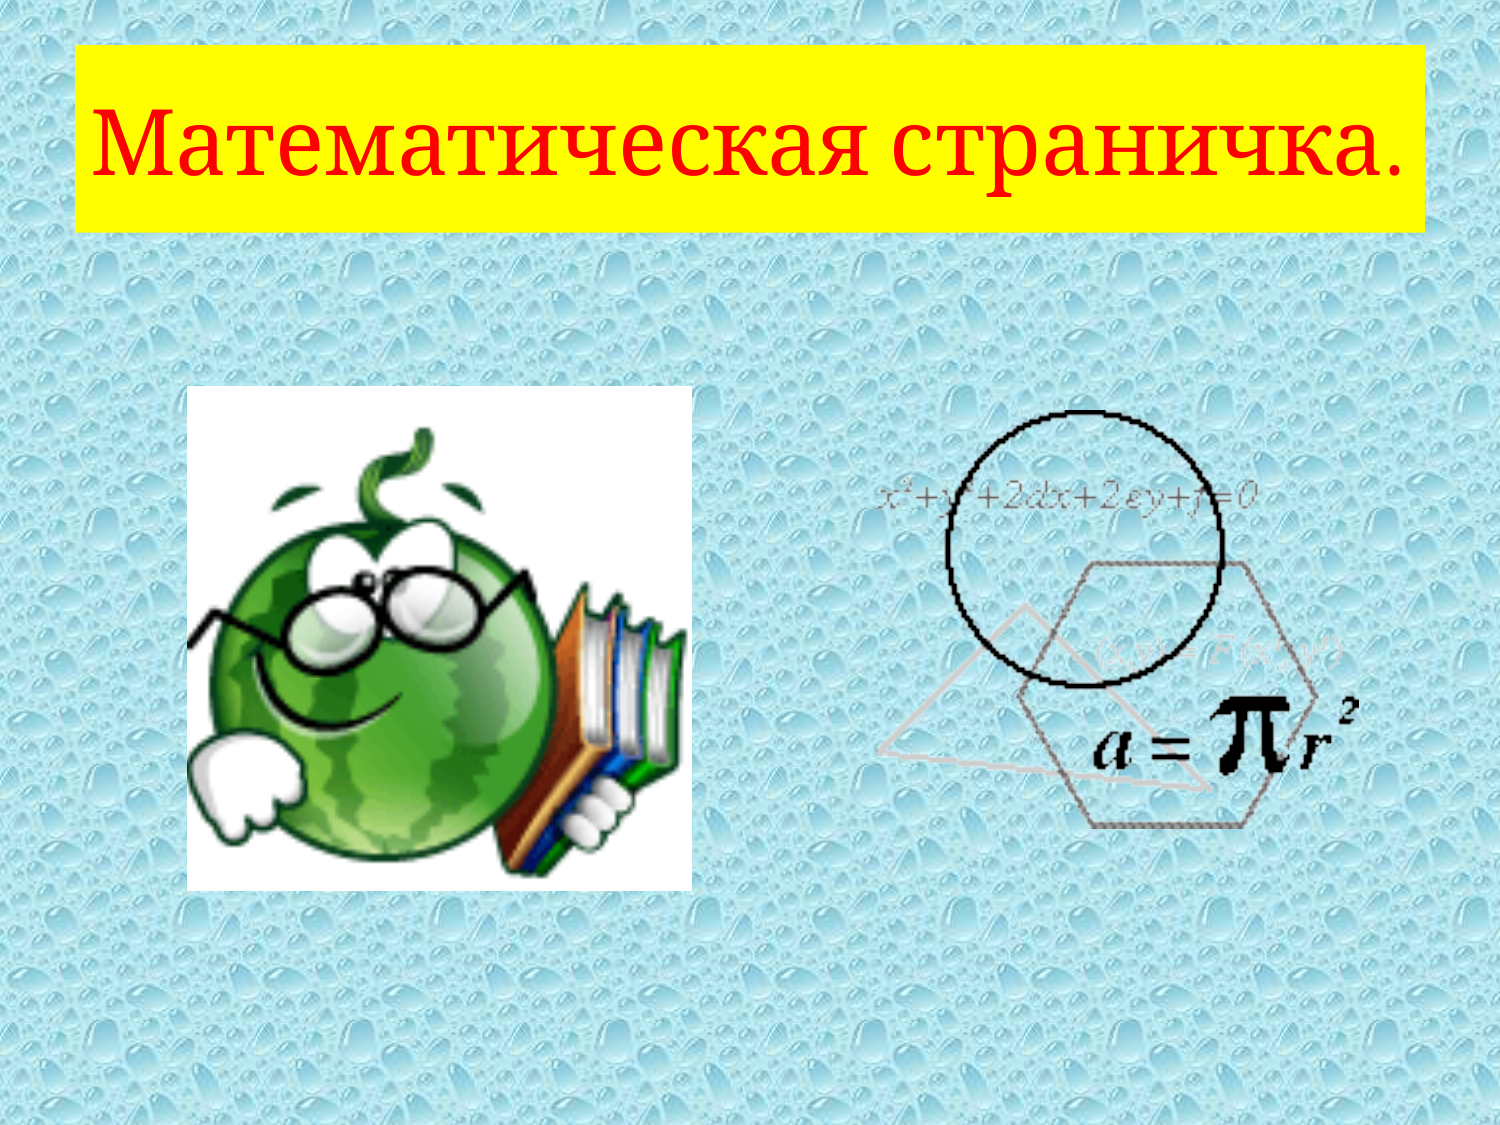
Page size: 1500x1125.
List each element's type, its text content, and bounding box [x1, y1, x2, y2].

title Математическая страничка. [75, 45, 1425, 233]
picture [0, 0, 1500, 1125]
